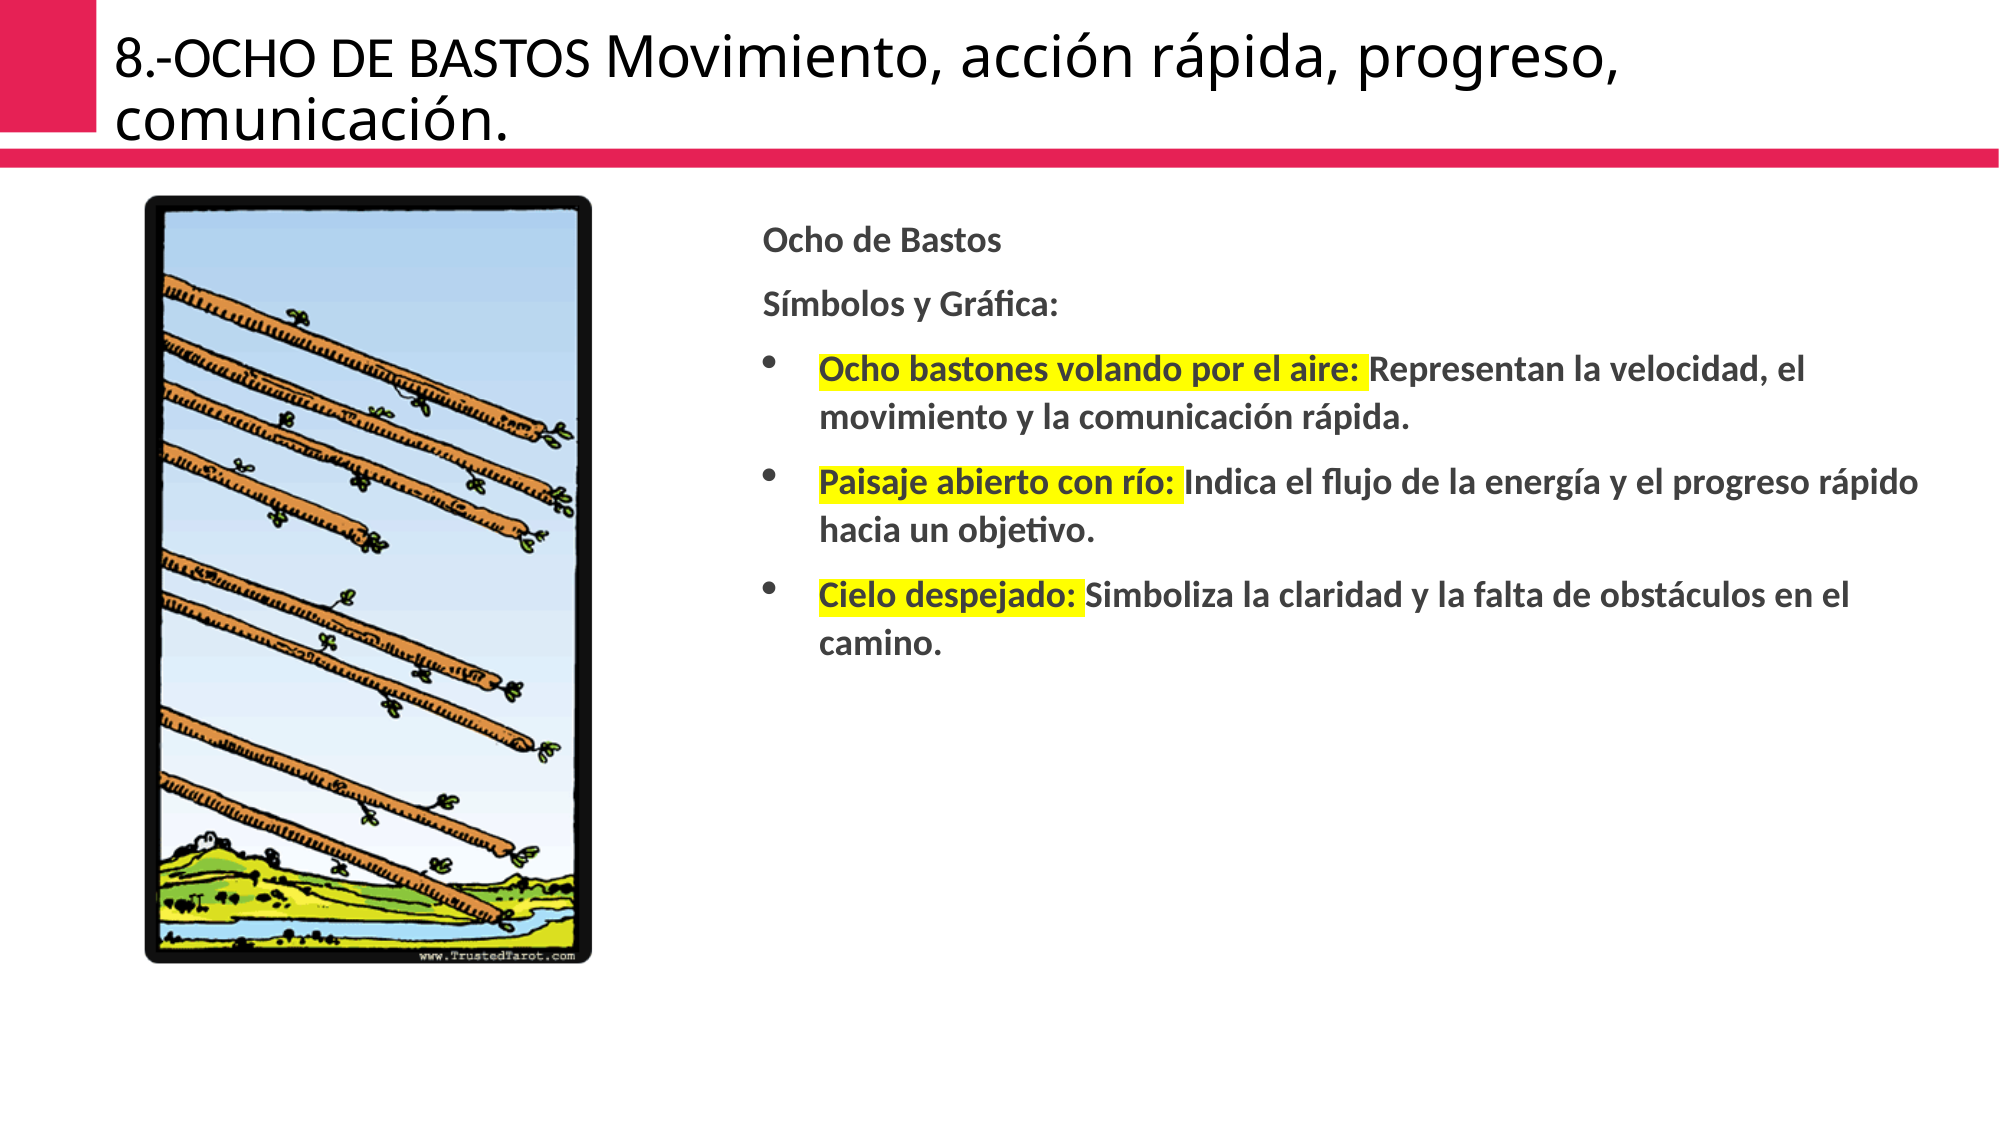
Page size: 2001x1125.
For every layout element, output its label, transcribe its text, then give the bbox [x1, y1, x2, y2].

text_box 8.-OCHO DE BASTOS Movimiento, acción rápida, progreso, comunicación. [99, 30, 1998, 150]
picture [136, 184, 601, 974]
text_box Ocho de Bastos Símbolos y Gráfica: Ocho bastones volando por el aire: Representan la velocidad, el movimiento y la comunicación rápida. Paisaje abierto con río: Indica el flujo de la energía y el progreso rápido hacia un objetivo. Cielo despejado: Simboliza la claridad y la falta de obstáculos en el camino. [745, 204, 1947, 671]
